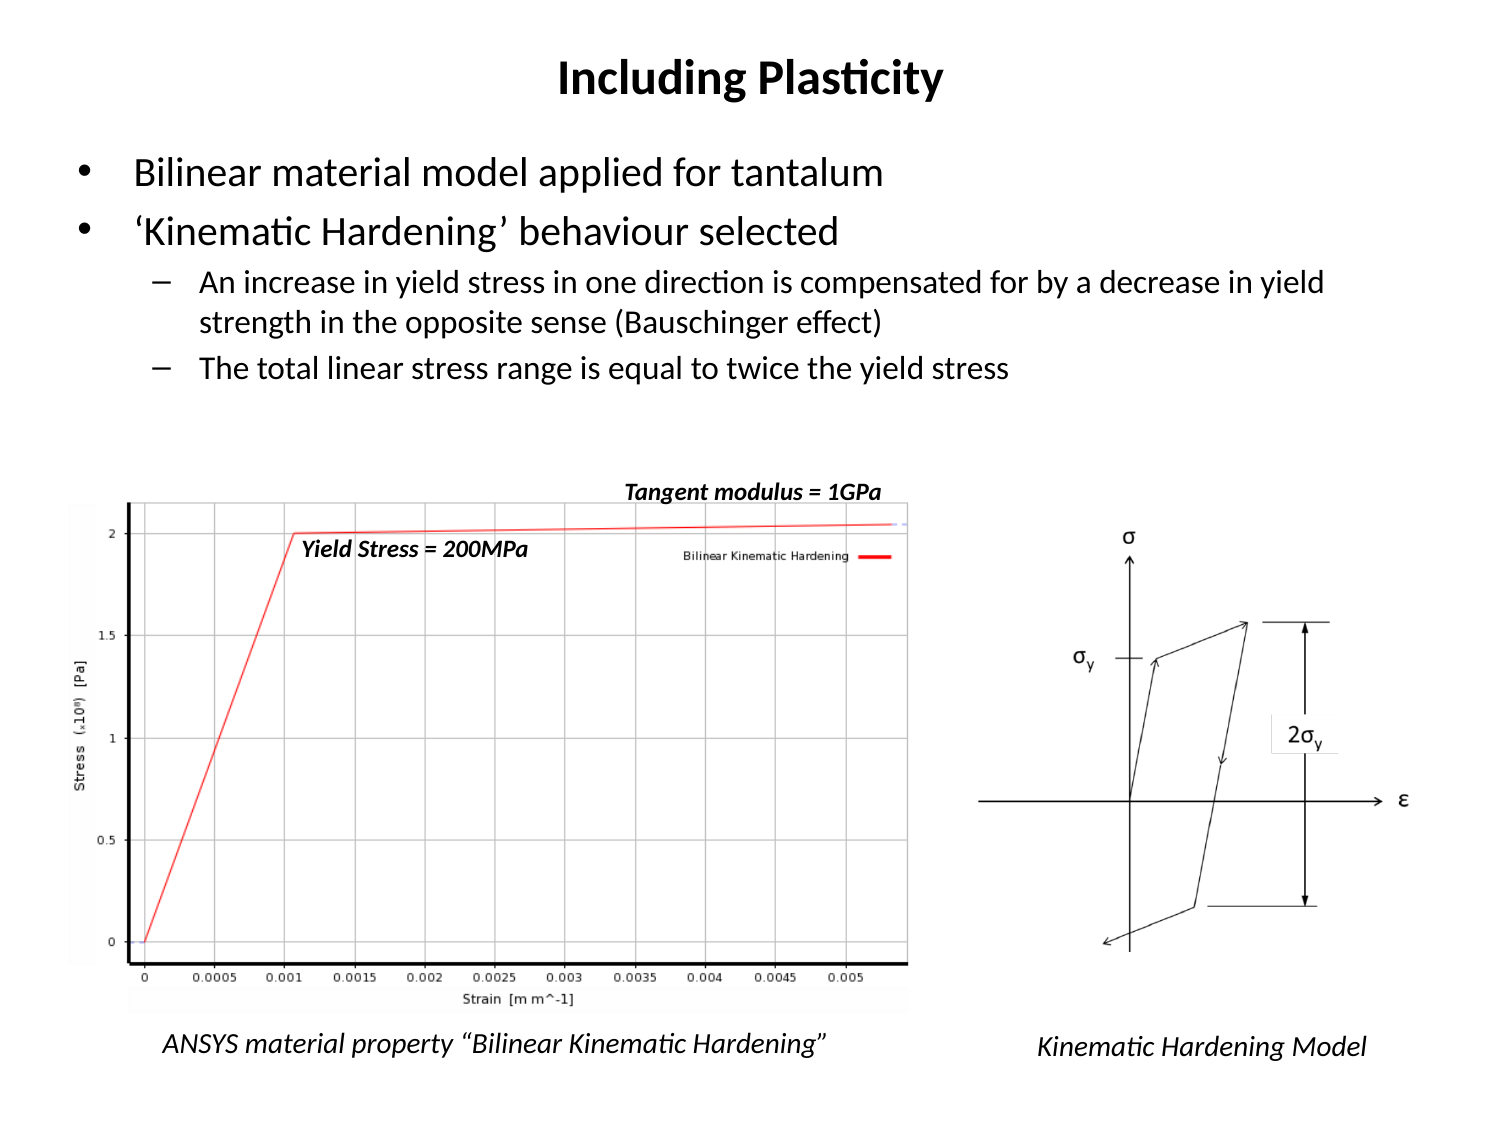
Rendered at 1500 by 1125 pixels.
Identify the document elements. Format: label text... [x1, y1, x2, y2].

text_box Kinematic Hardening Model [950, 1020, 1455, 1070]
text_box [60, 467, 918, 1066]
picture [978, 510, 1427, 952]
text_box Including Plasticity [47, 13, 1455, 105]
text_box Bilinear material model applied for tantalum ‘Kinematic Hardening’ behaviour selected An increase in yield stress in one direction is compensated for by a decrease in yield strength in the opposite sense (Bauschinger effect) The total linear stress range is equal to twice the yield stress [62, 137, 1438, 1005]
